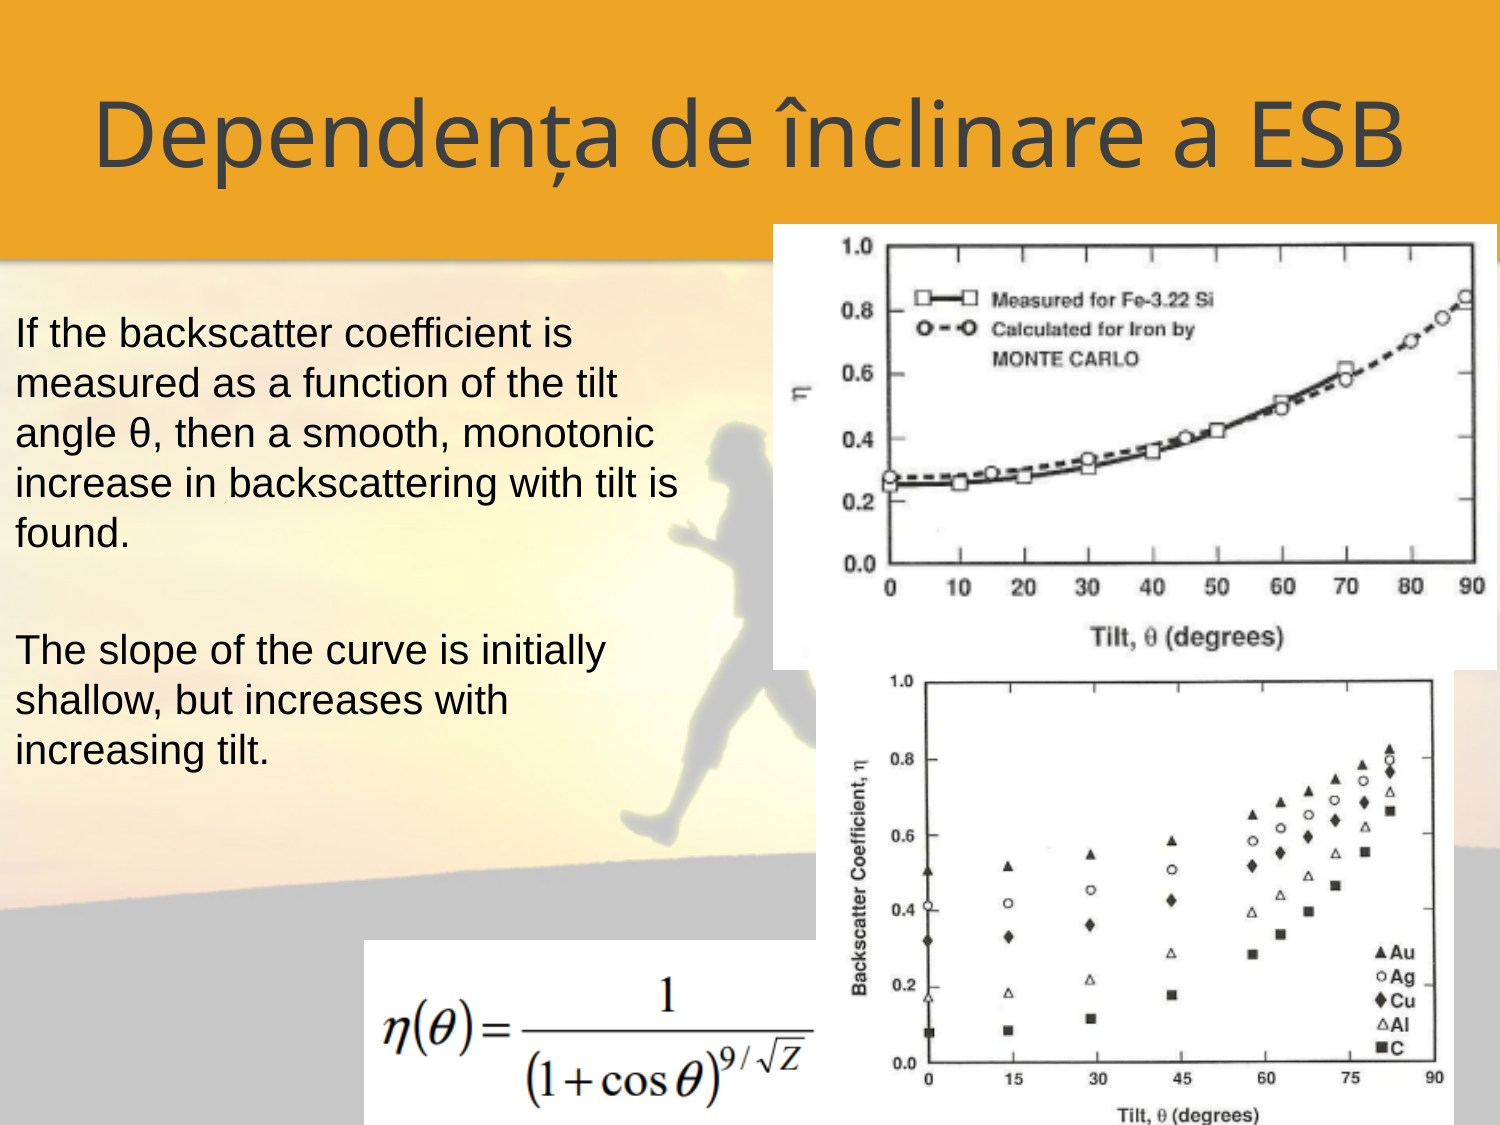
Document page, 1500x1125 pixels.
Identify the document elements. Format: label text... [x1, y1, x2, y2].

title Dependența de înclinare a ESB [75, 37, 1425, 225]
picture [0, 0, 1500, 1125]
list If the backscatter coefficient is measured as a function of the tilt angle θ, then a smooth, monotonic increase in backscattering with tilt is found. The slope of the curve is initially shallow, but increases with increasing tilt. [0, 298, 713, 1041]
